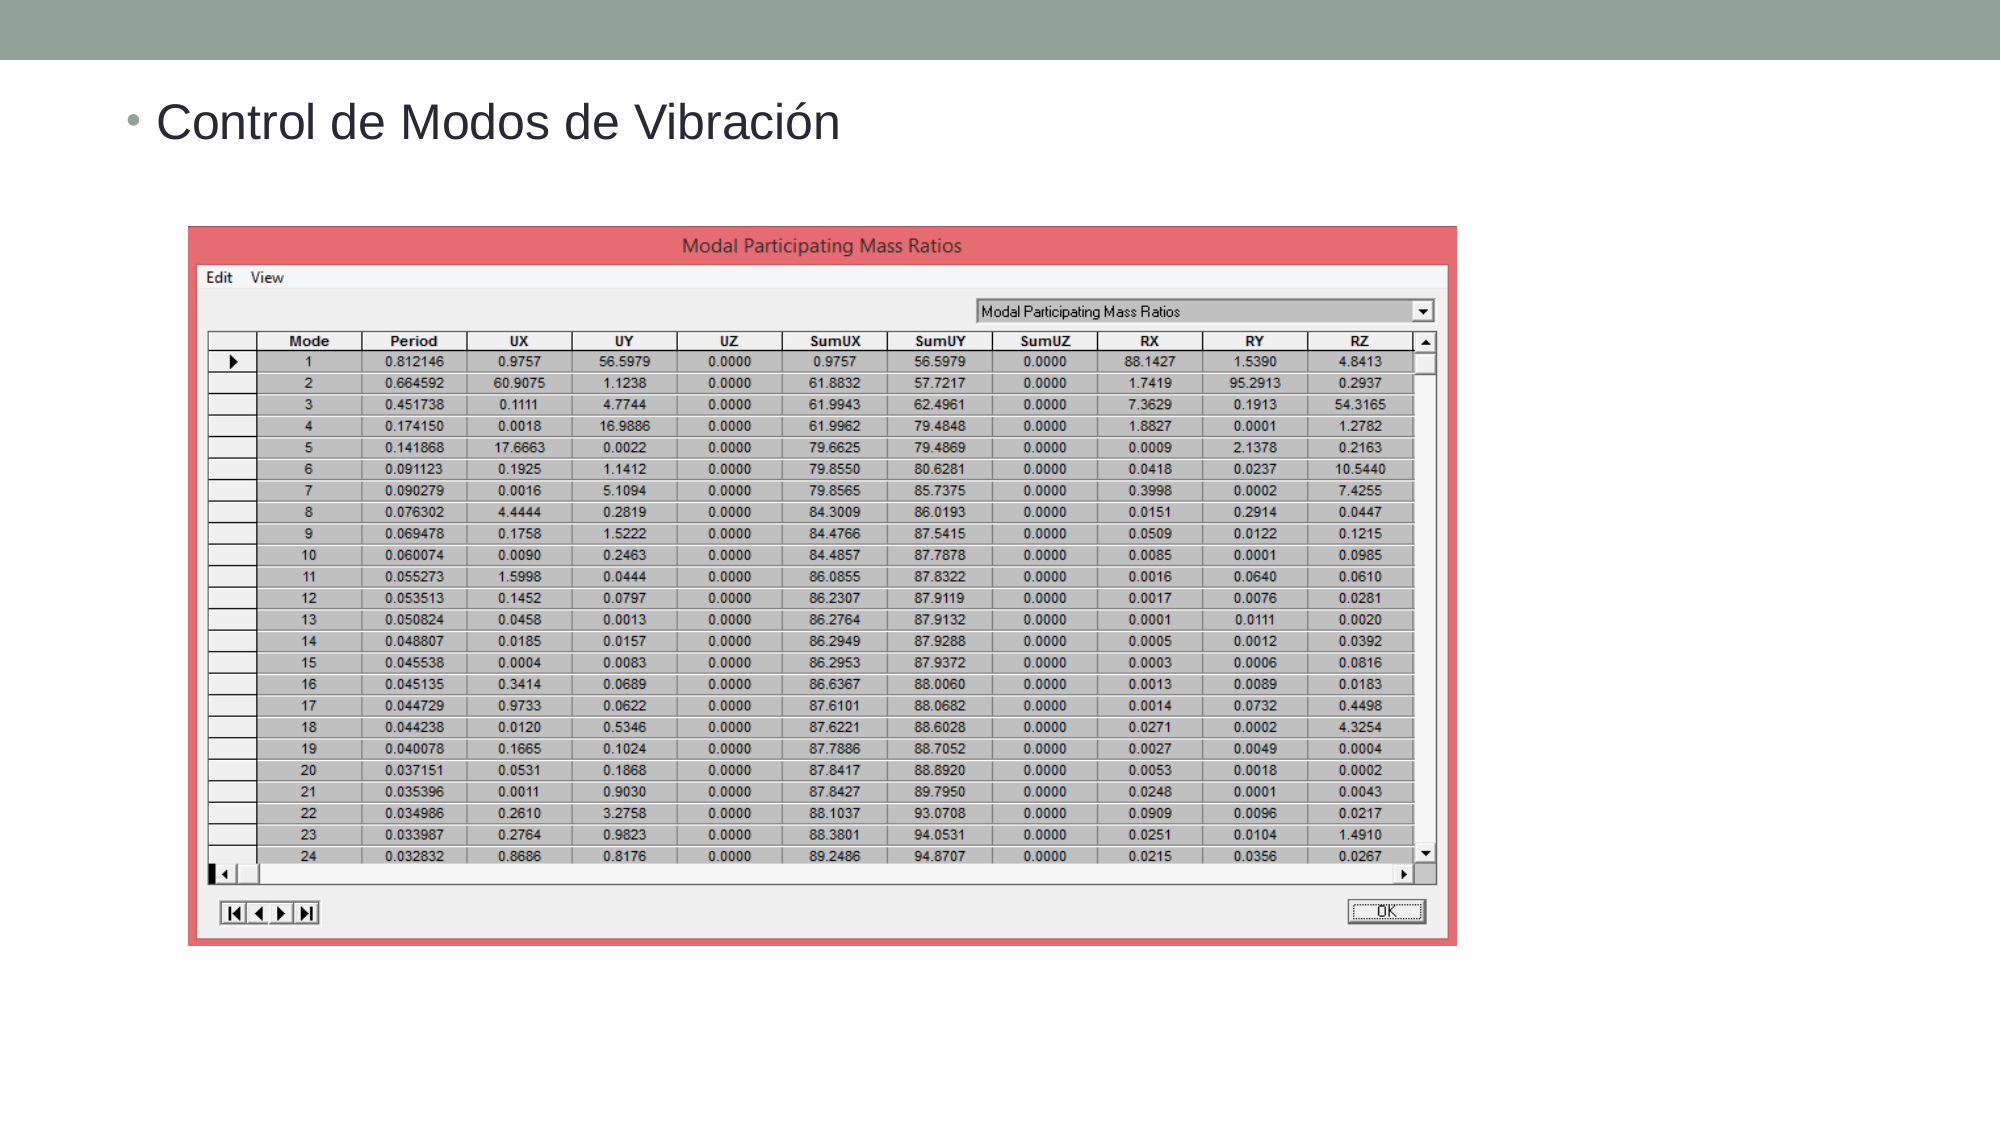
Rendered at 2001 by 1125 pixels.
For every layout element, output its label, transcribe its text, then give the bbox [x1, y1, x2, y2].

list Control de Modos de Vibración [111, 81, 1522, 946]
picture [188, 226, 1457, 946]
